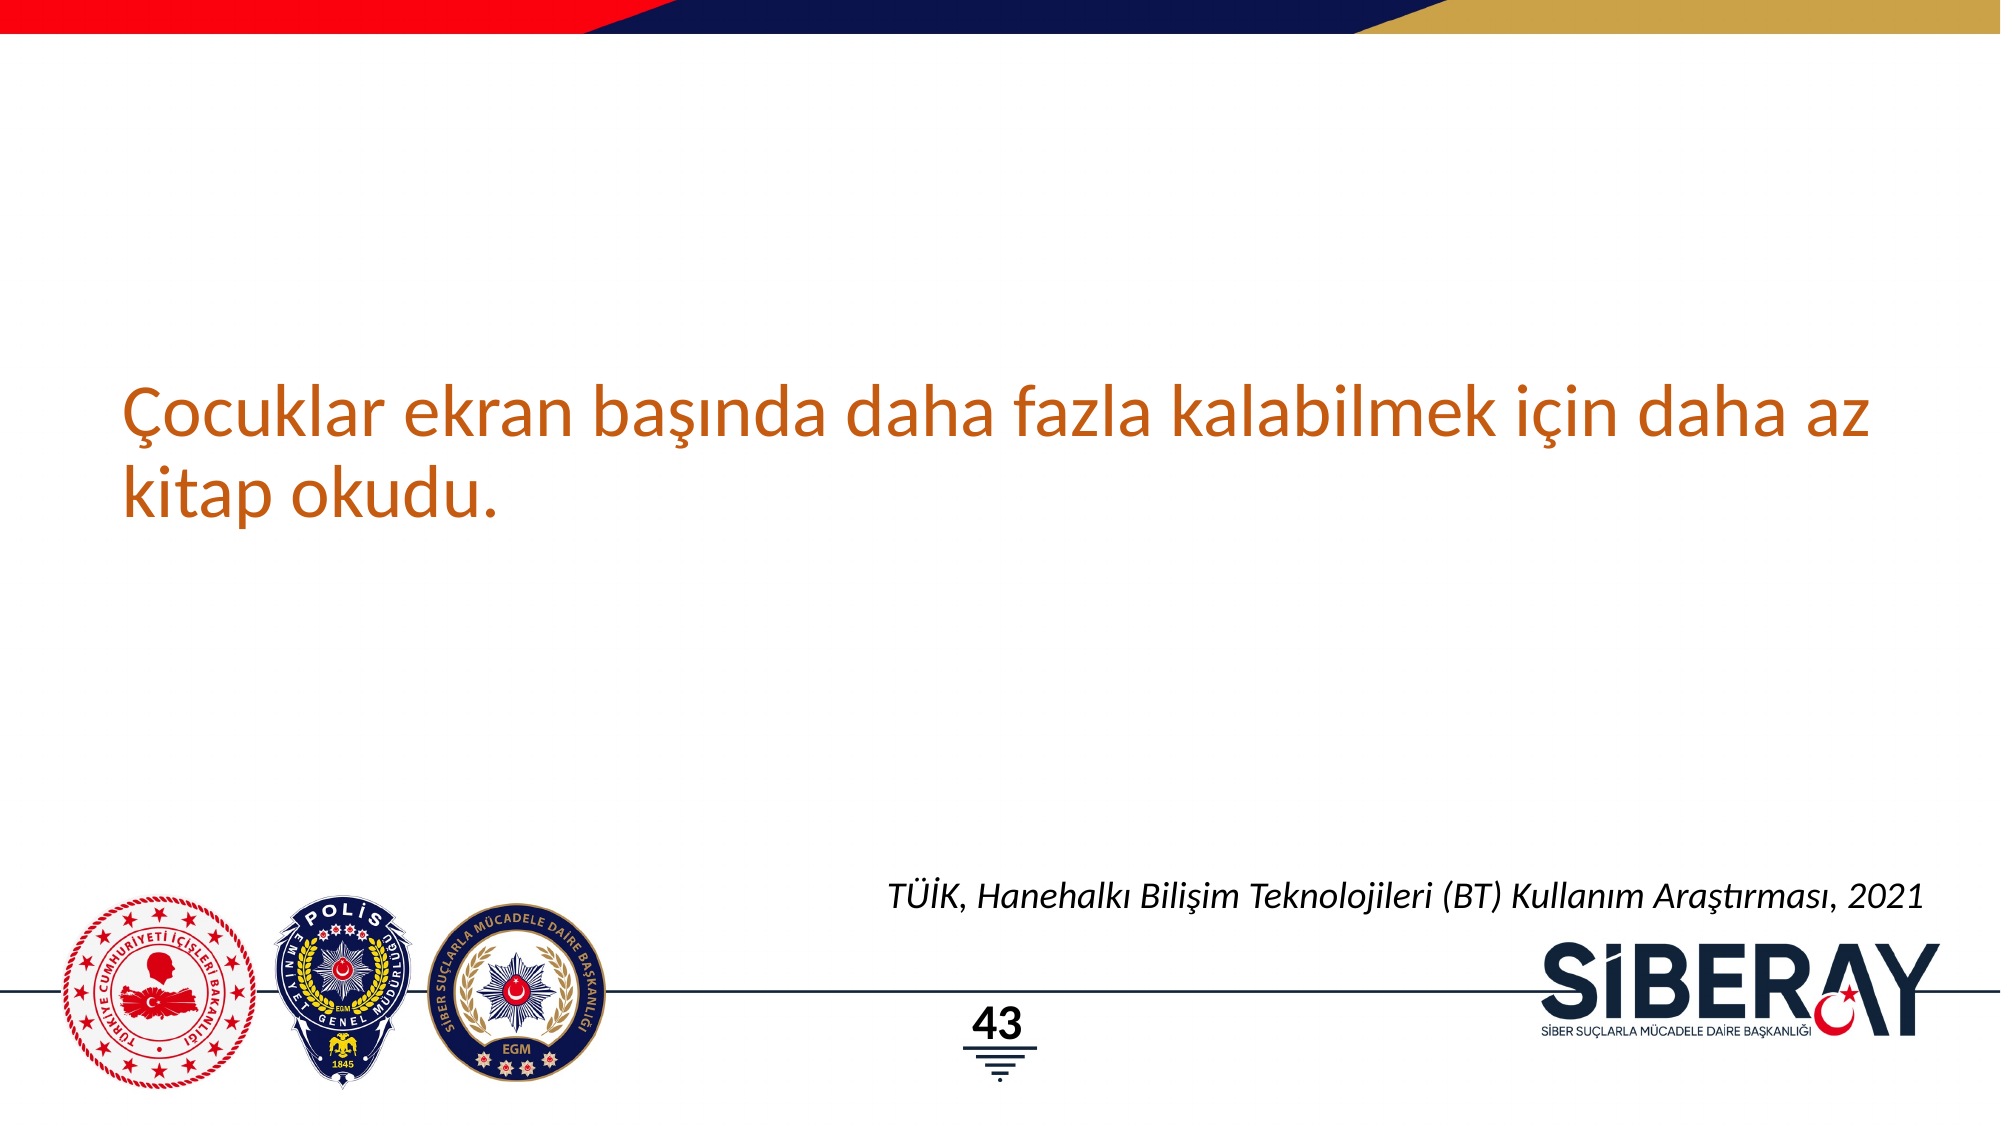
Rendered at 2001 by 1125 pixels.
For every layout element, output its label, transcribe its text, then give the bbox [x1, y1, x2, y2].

text_box 43 [954, 993, 1042, 1046]
picture [0, 0, 2001, 1125]
title Çocuklar ekran başında daha fazla kalabilmek için daha az kitap okudu. [107, 388, 1893, 607]
list TÜİK, Hanehalkı Bilişim Teknolojileri (BT) Kullanım Araştırması, 2021 [871, 868, 1954, 925]
